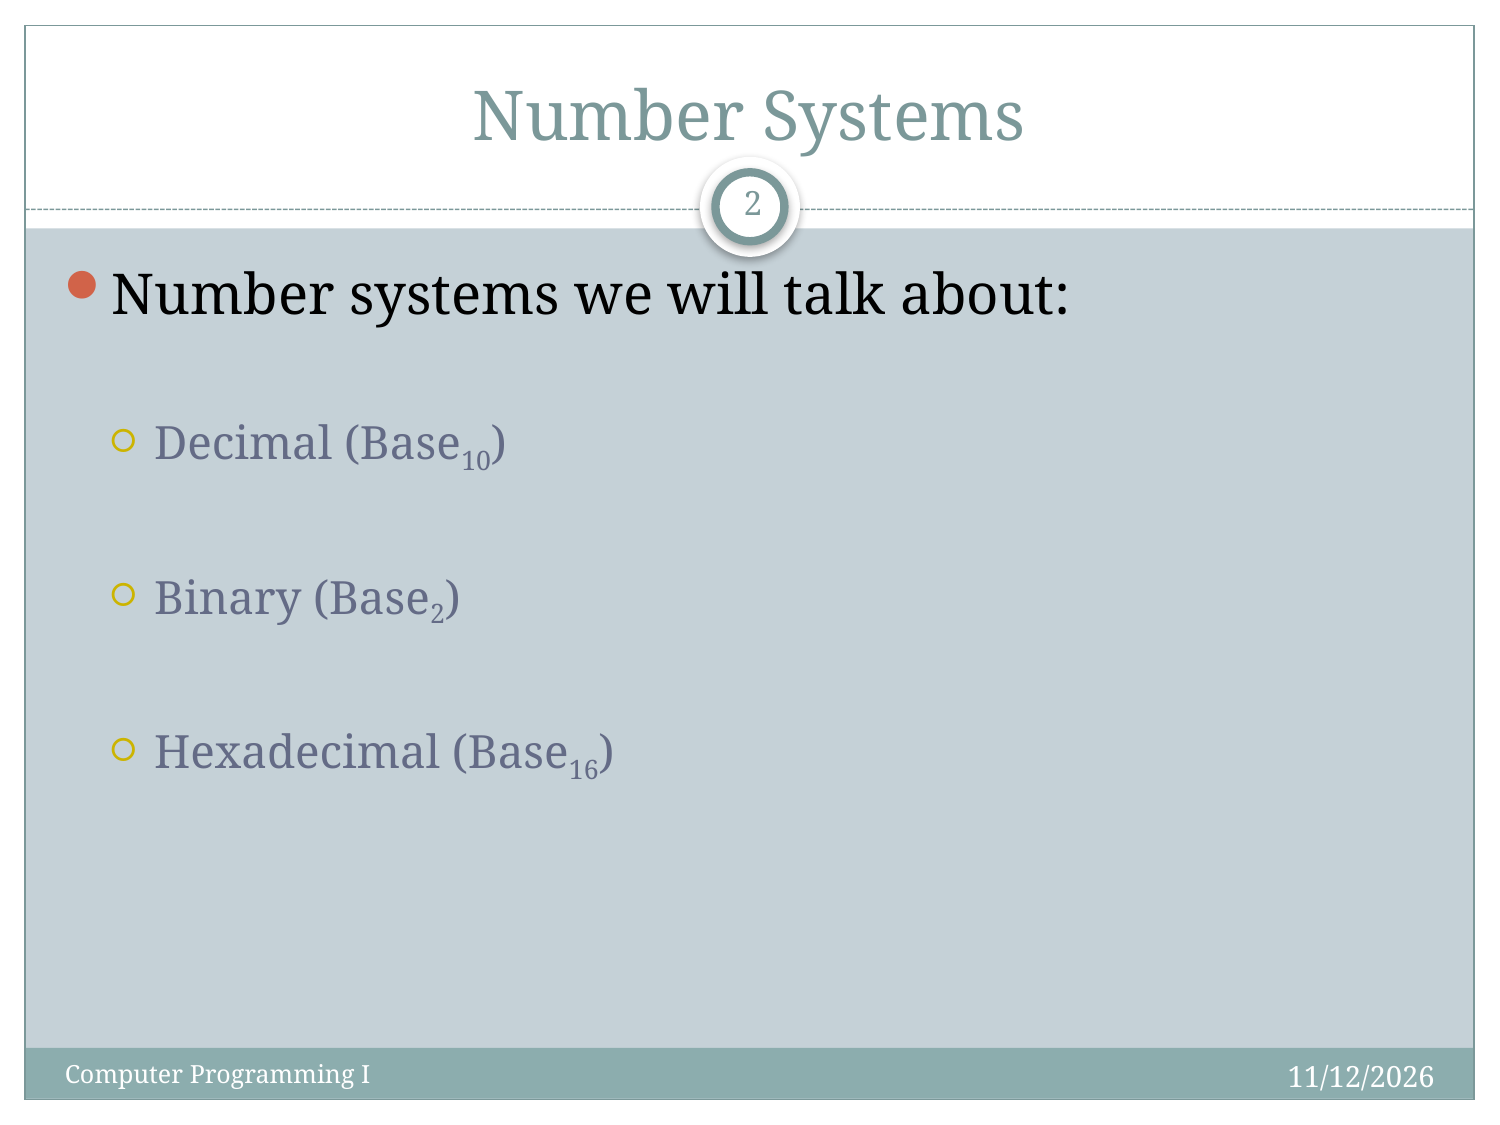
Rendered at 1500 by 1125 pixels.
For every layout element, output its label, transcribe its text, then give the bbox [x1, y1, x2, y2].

title Number Systems [49, 37, 1450, 162]
footer Computer Programming I [50, 1051, 638, 1112]
list Number systems we will talk about: Decimal (Base10) Binary (Base2) Hexadecimal (Base16) [49, 250, 1445, 1001]
slide_number 2 [715, 168, 791, 241]
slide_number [950, 1050, 1450, 1111]
